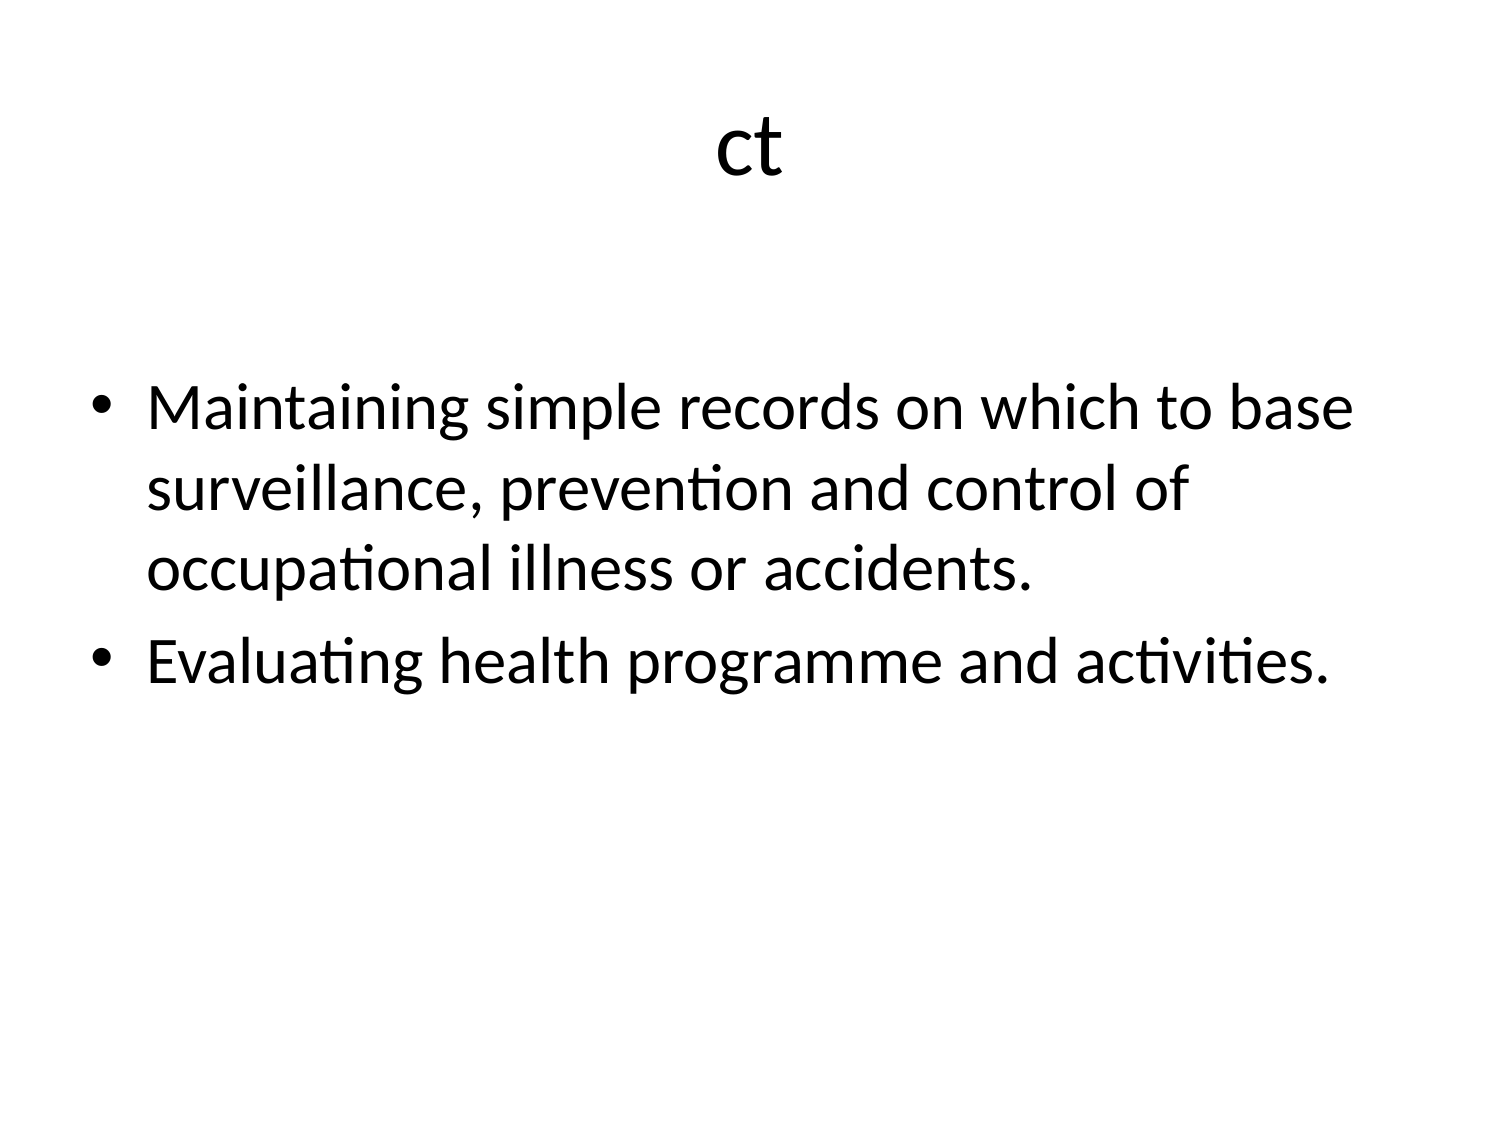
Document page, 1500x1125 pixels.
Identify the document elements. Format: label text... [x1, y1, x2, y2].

title ct [75, 45, 1425, 233]
list Maintaining simple records on which to base surveillance, prevention and control of occupational illness or accidents. Evaluating health programme and activities. [75, 262, 1425, 1005]
